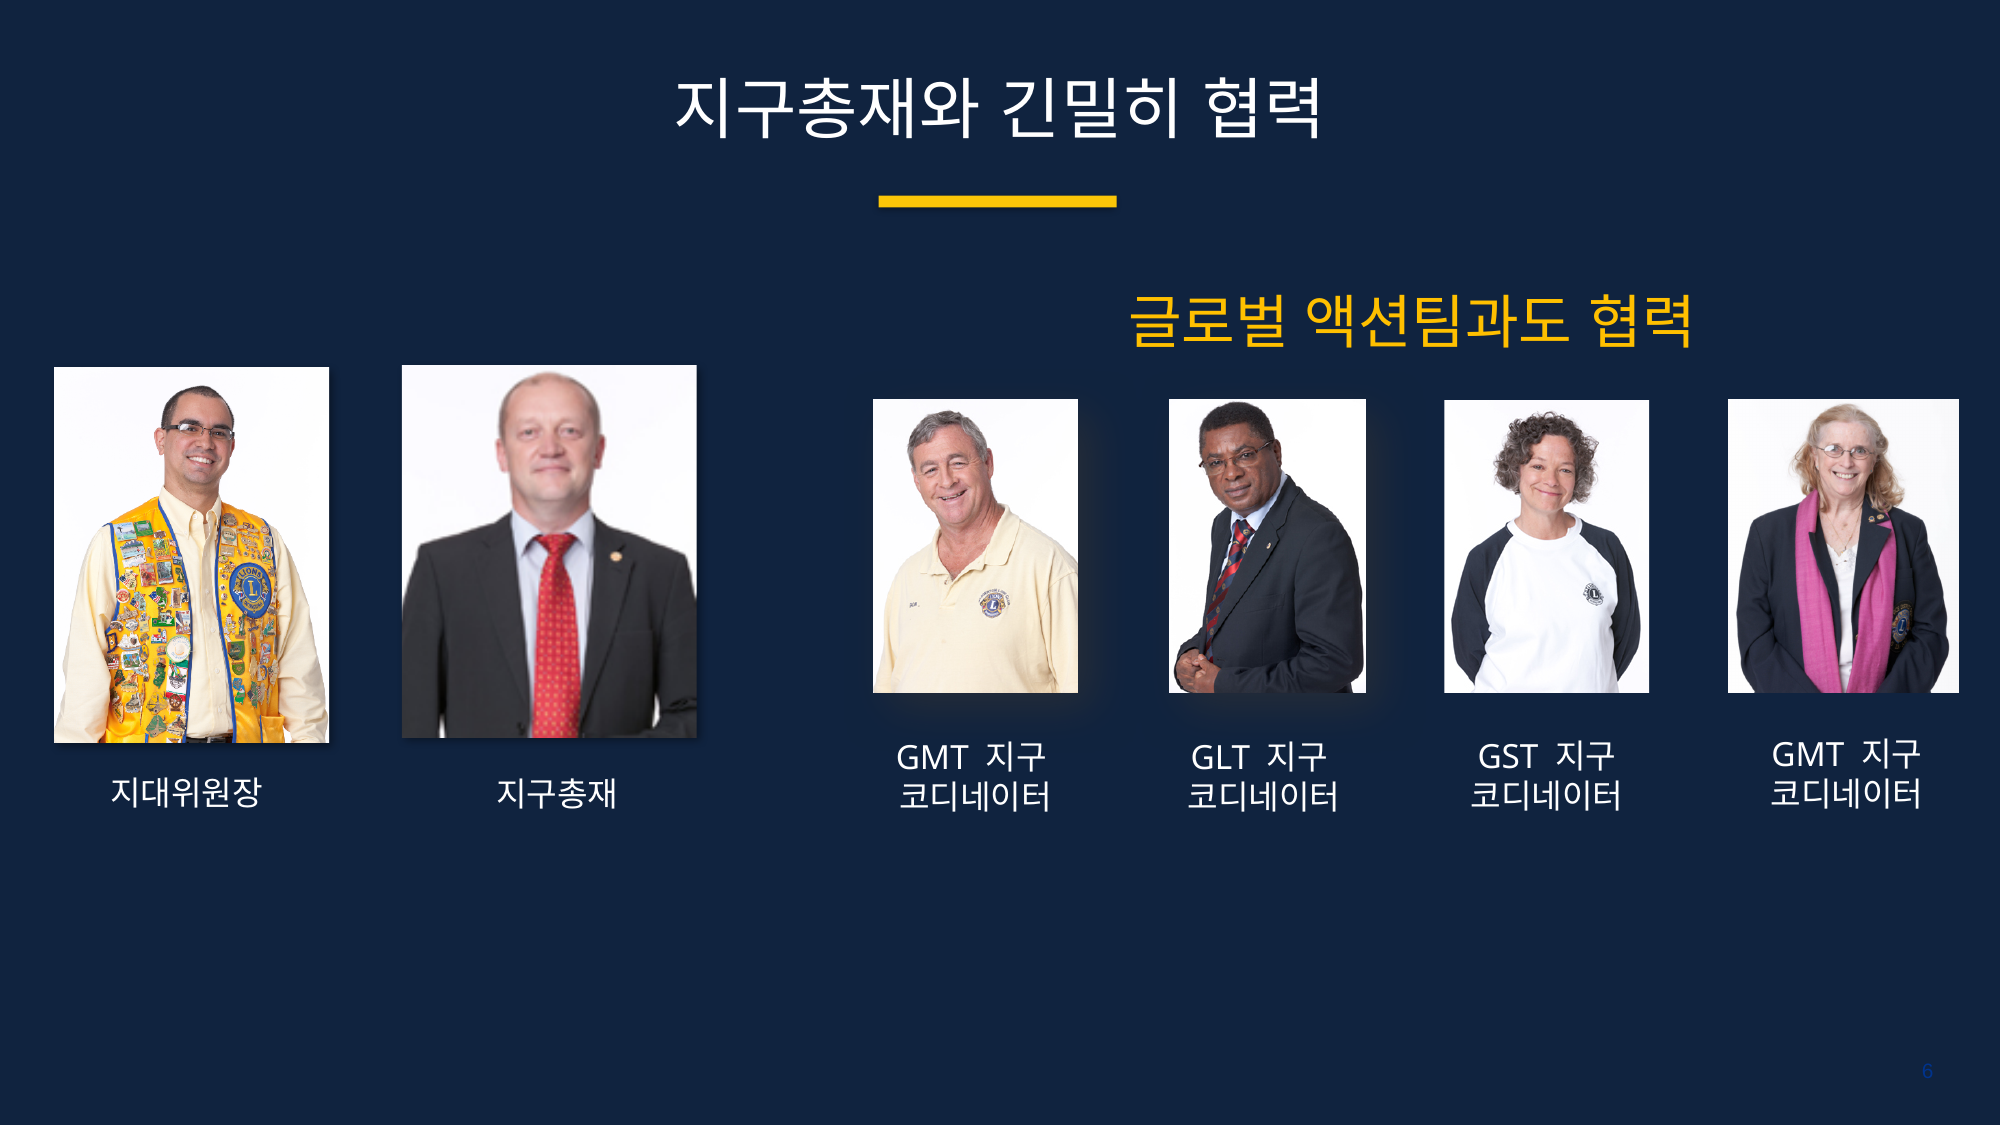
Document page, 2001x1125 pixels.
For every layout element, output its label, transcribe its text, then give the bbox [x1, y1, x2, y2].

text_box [48, 367, 330, 821]
text_box [878, 195, 1117, 208]
text_box 글로벌 액션팀과도 협력 [1037, 286, 1787, 384]
picture [1728, 399, 1960, 693]
text_box GMT 지구 코디네이터 [1702, 725, 1997, 821]
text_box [401, 365, 708, 822]
title 지구총재와 긴밀히 협력 [81, 68, 1919, 166]
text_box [770, 398, 1697, 826]
